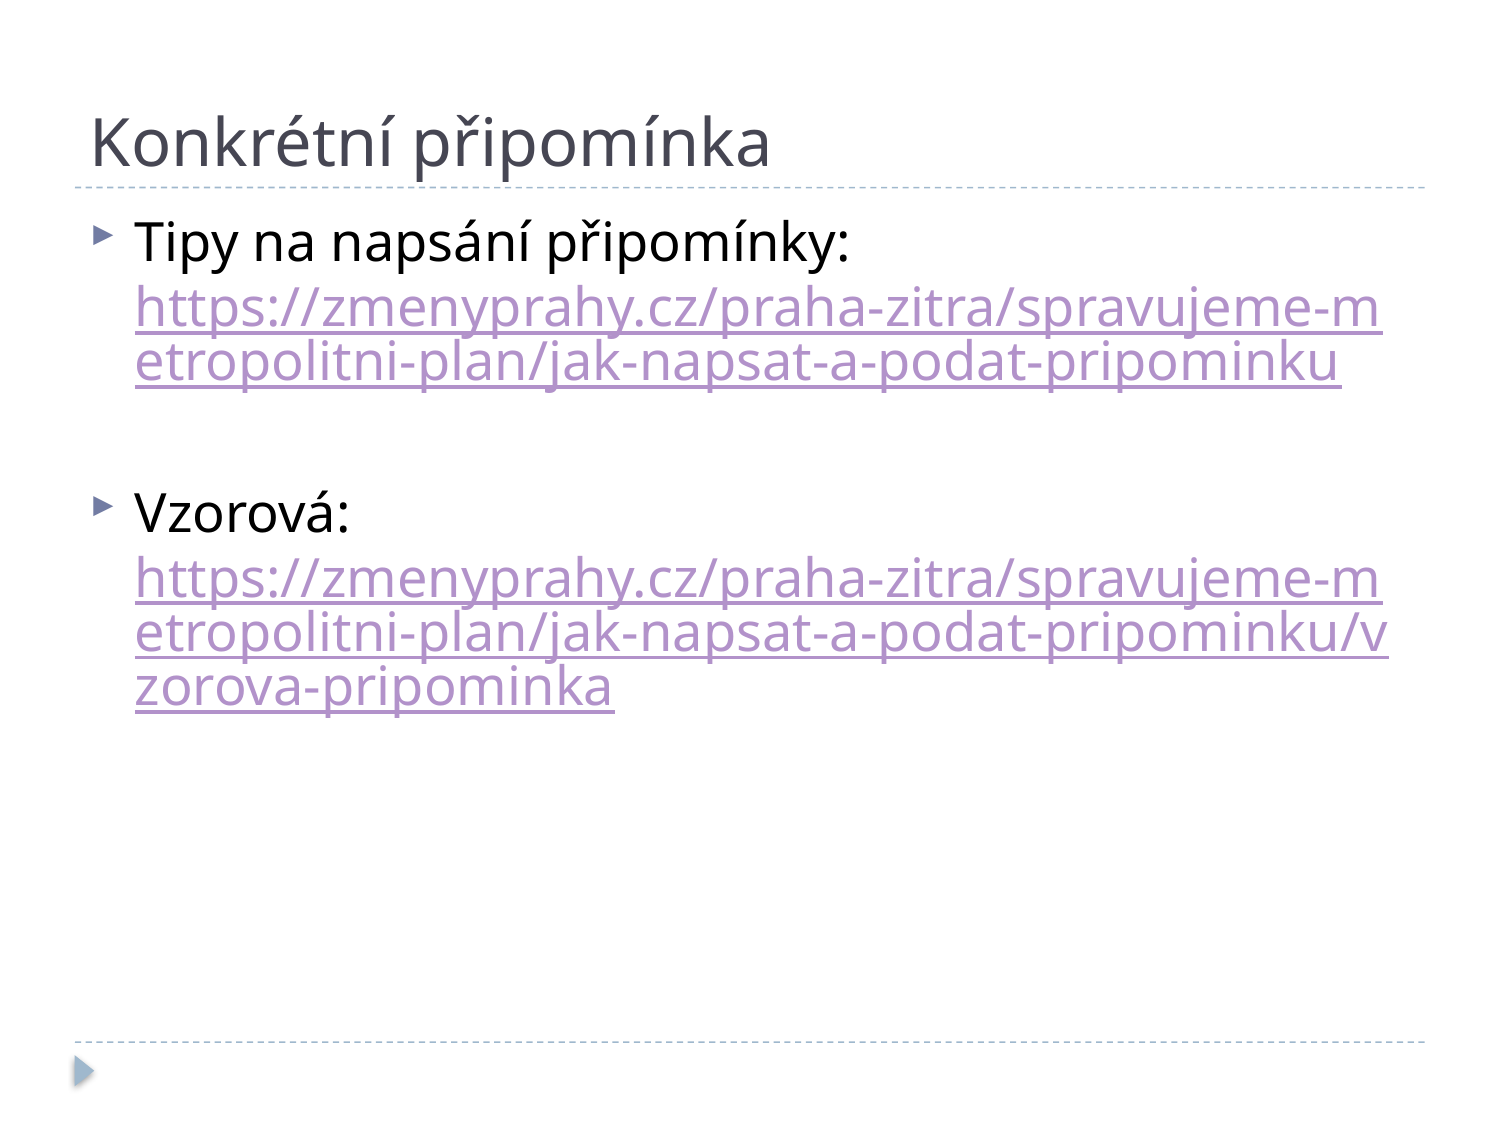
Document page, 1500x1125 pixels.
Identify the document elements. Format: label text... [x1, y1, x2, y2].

title Konkrétní připomínka [75, 24, 1425, 188]
list Tipy na napsání připomínky: https://zmenyprahy.cz/praha-zitra/spravujeme-metropolitni-plan/jak-napsat-a-podat-pripominku Vzorová: https://zmenyprahy.cz/praha-zitra/spravujeme-metropolitni-plan/jak-napsat-a-podat-pripominku/vzorova-pripominka [75, 200, 1425, 1010]
